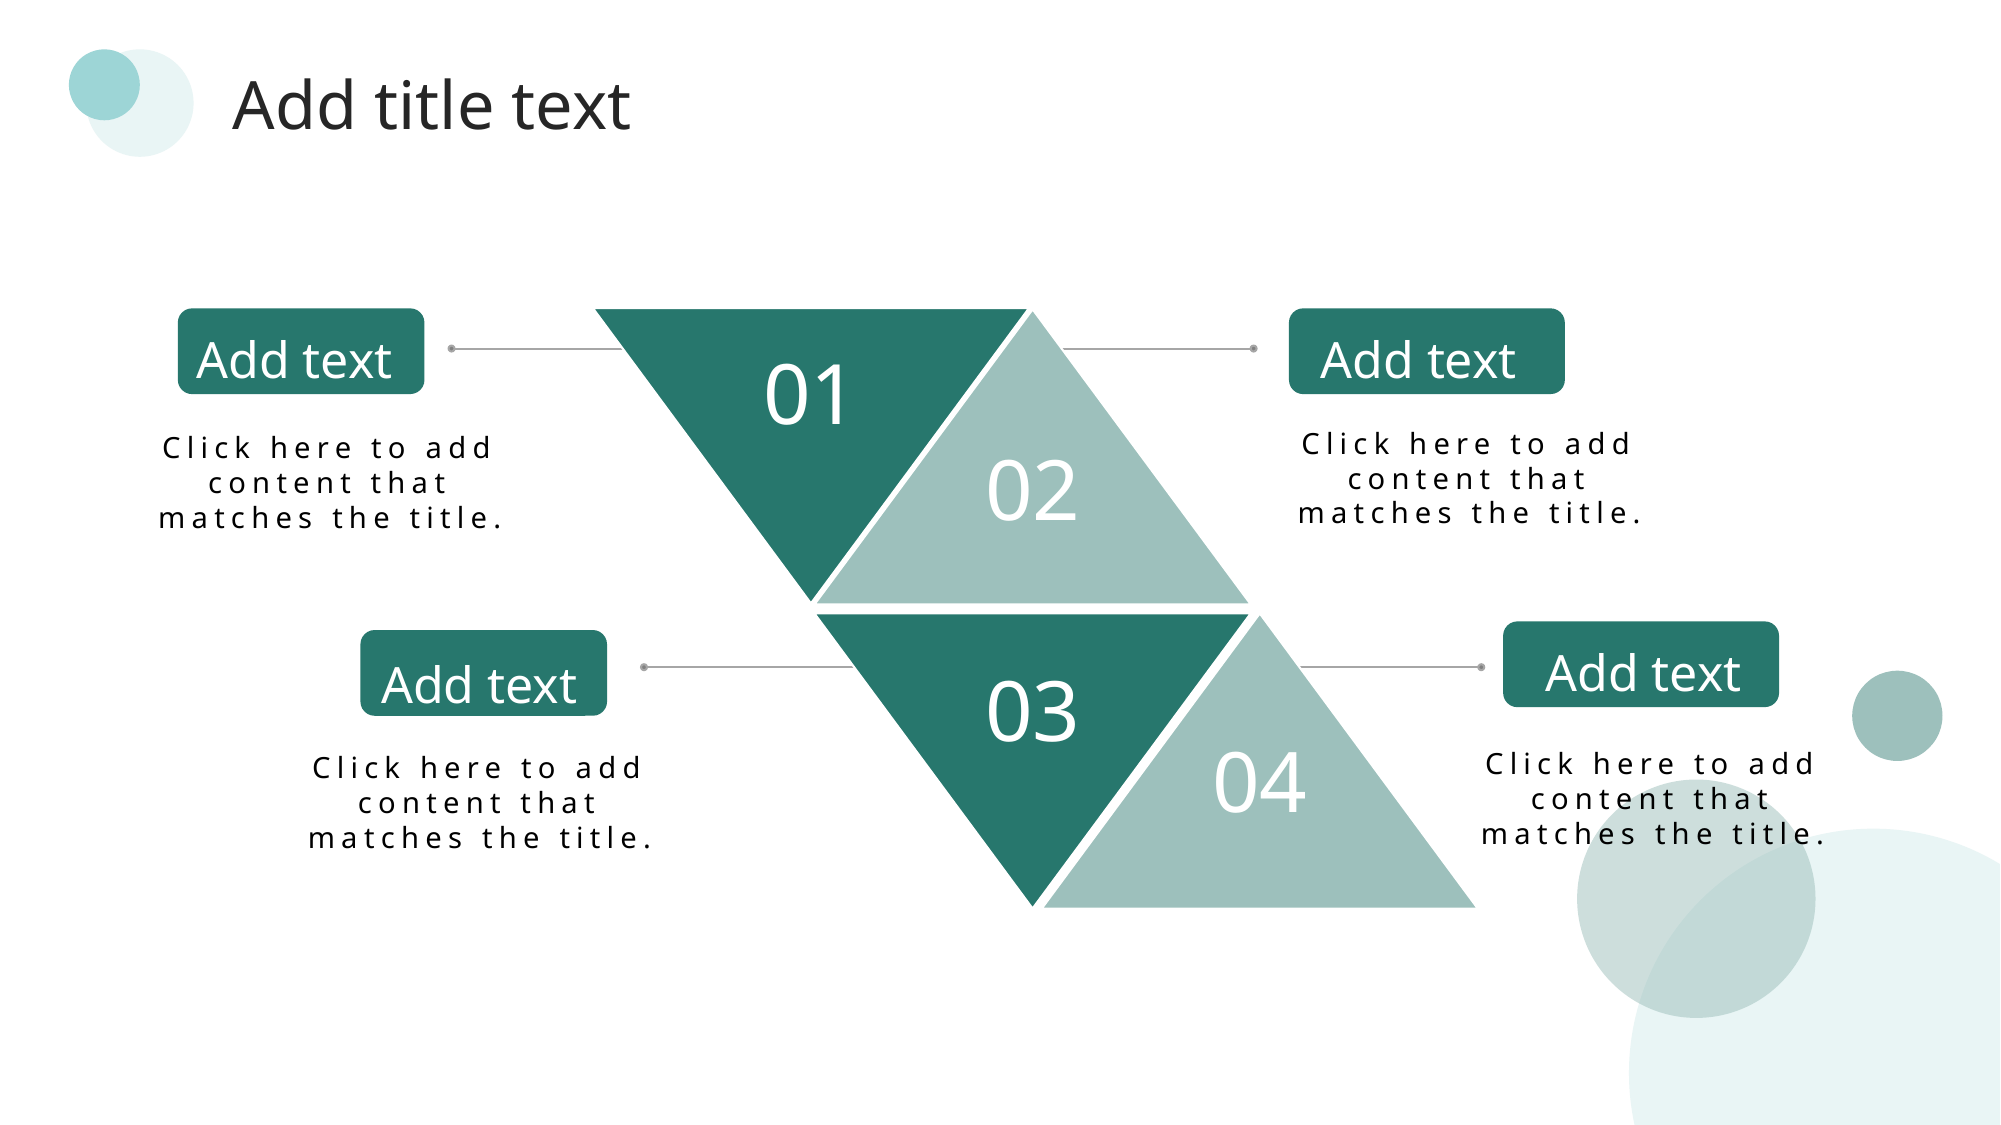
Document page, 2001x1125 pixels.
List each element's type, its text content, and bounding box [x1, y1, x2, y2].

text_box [1253, 298, 1685, 539]
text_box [546, 345, 592, 352]
text_box Add title text [200, 55, 728, 150]
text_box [592, 308, 1478, 909]
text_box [1577, 670, 2000, 1125]
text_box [1437, 610, 1868, 860]
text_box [114, 298, 546, 544]
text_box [264, 623, 695, 863]
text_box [68, 49, 194, 157]
